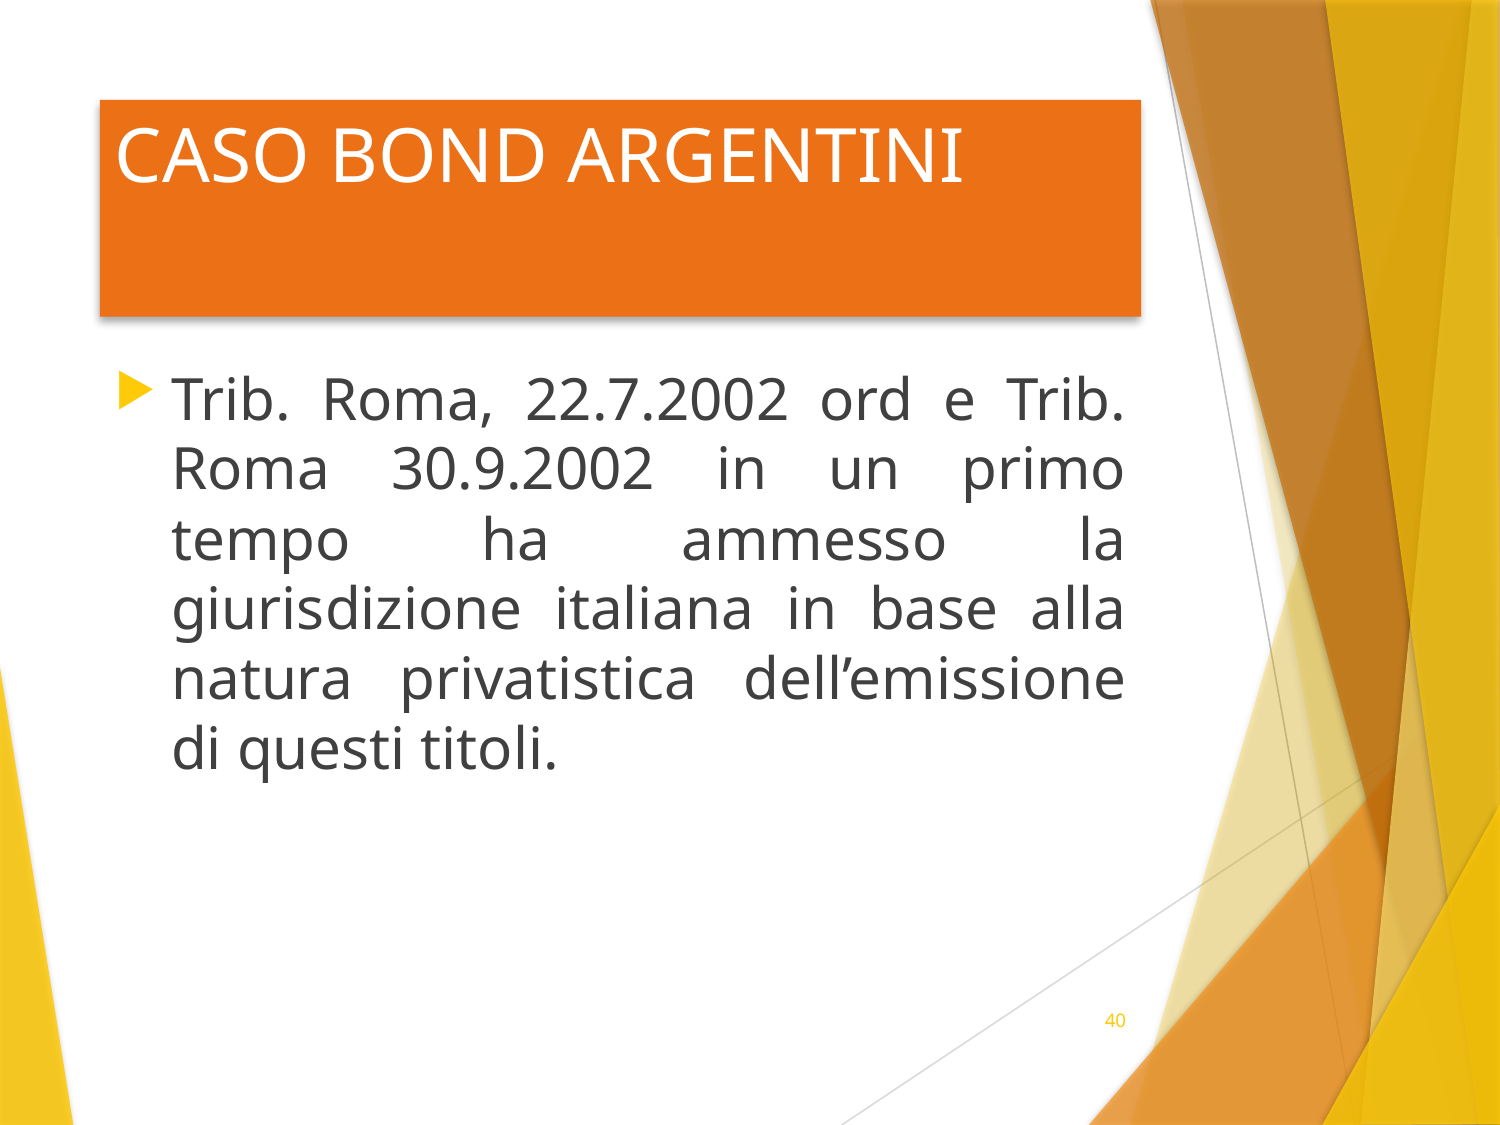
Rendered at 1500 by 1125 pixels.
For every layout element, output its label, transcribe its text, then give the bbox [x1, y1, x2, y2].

list Trib. Roma, 22.7.2002 ord e Trib. Roma 30.9.2002 in un primo tempo ha ammesso la giurisdizione italiana in base alla natura privatistica dell’emissione di questi titoli. [99, 354, 1142, 992]
title CASO BOND ARGENTINI [99, 99, 1142, 317]
slide_number 40 [1057, 991, 1142, 1051]
